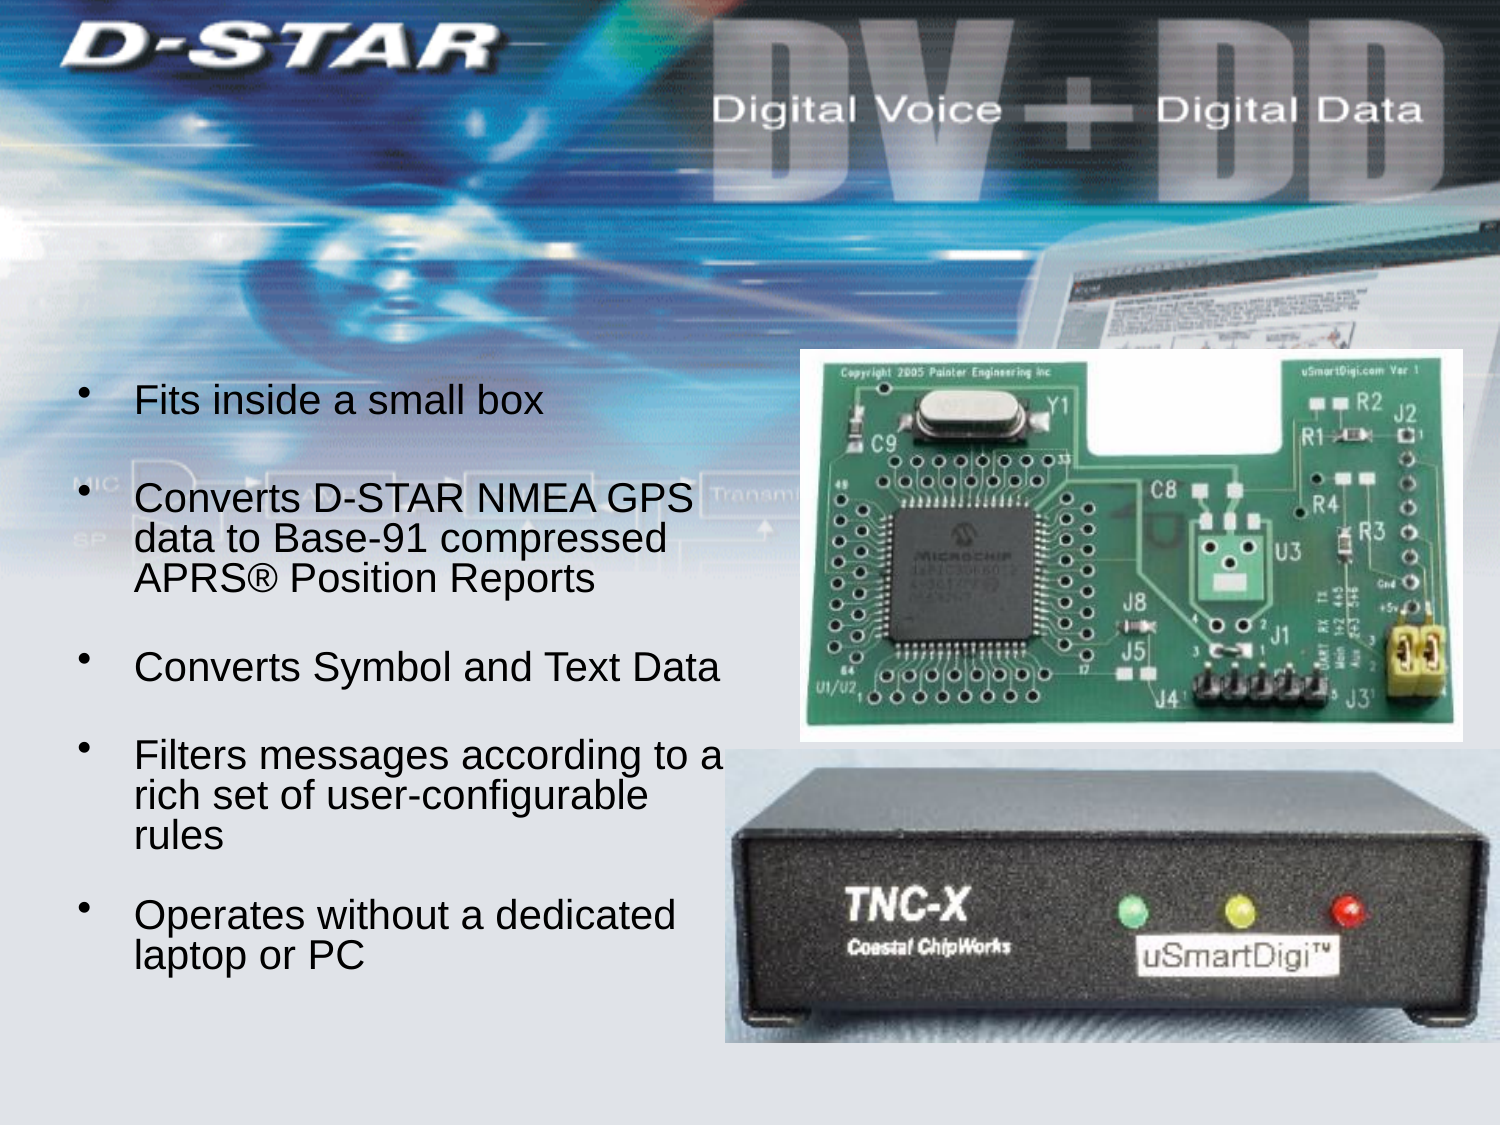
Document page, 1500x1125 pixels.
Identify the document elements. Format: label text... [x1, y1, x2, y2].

list Fits inside a small box Converts D-STAR NMEA GPS data to Base-91 compressed APRS® Position Reports Converts Symbol and Text Data Filters messages according to a rich set of user-configurable rules Operates without a dedicated laptop or PC [62, 375, 763, 1038]
picture [0, 0, 1500, 1125]
